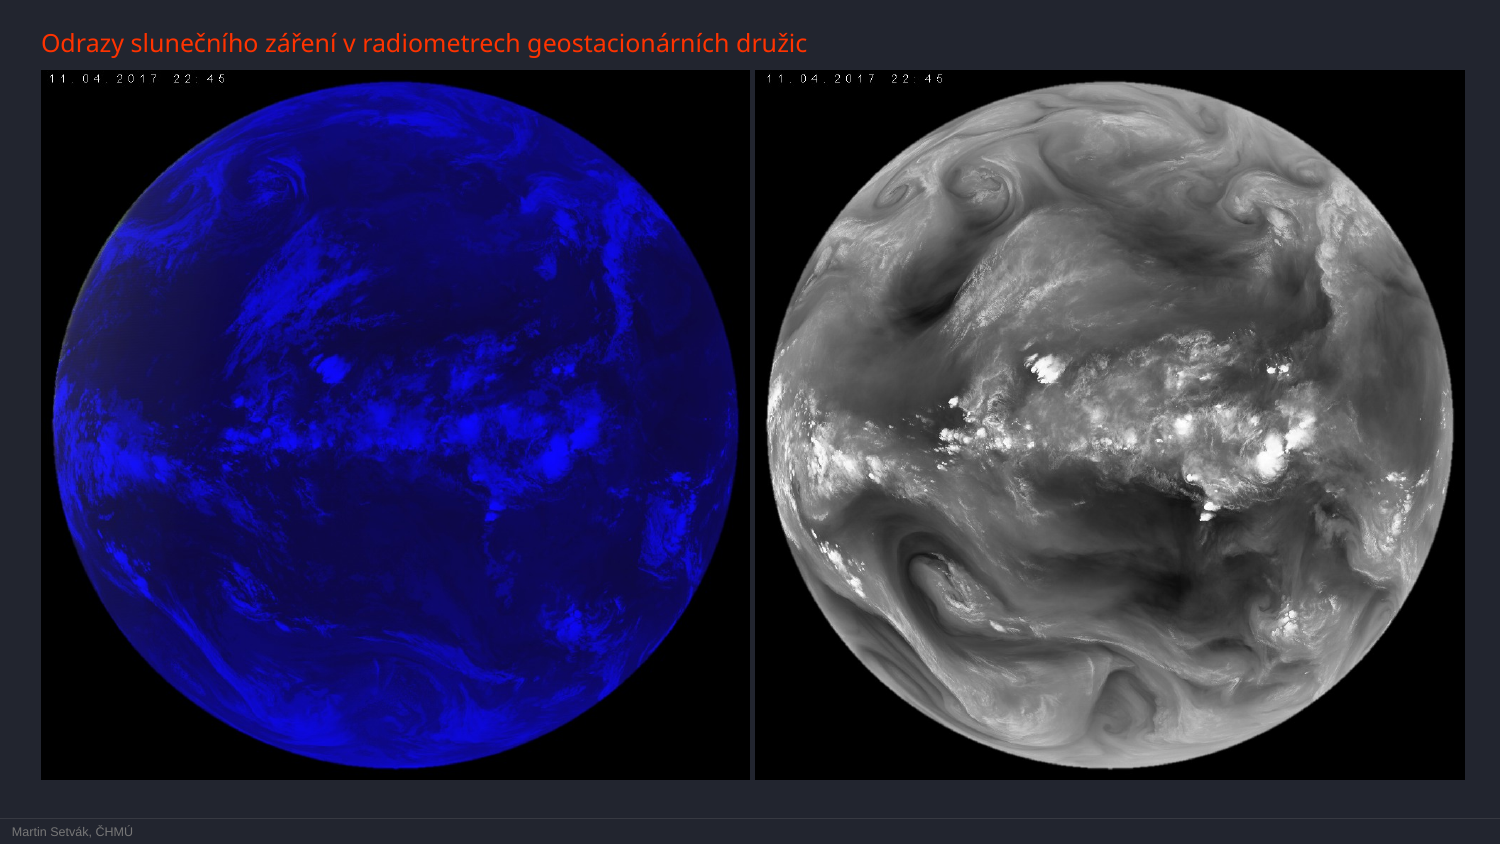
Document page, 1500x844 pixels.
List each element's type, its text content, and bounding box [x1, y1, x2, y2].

text_box Martin Setvák, ČHMÚ [0, 820, 225, 842]
text_box Odrazy slunečního záření v radiometrech geostacionárních družic [26, 20, 1108, 65]
picture [0, 0, 1500, 844]
